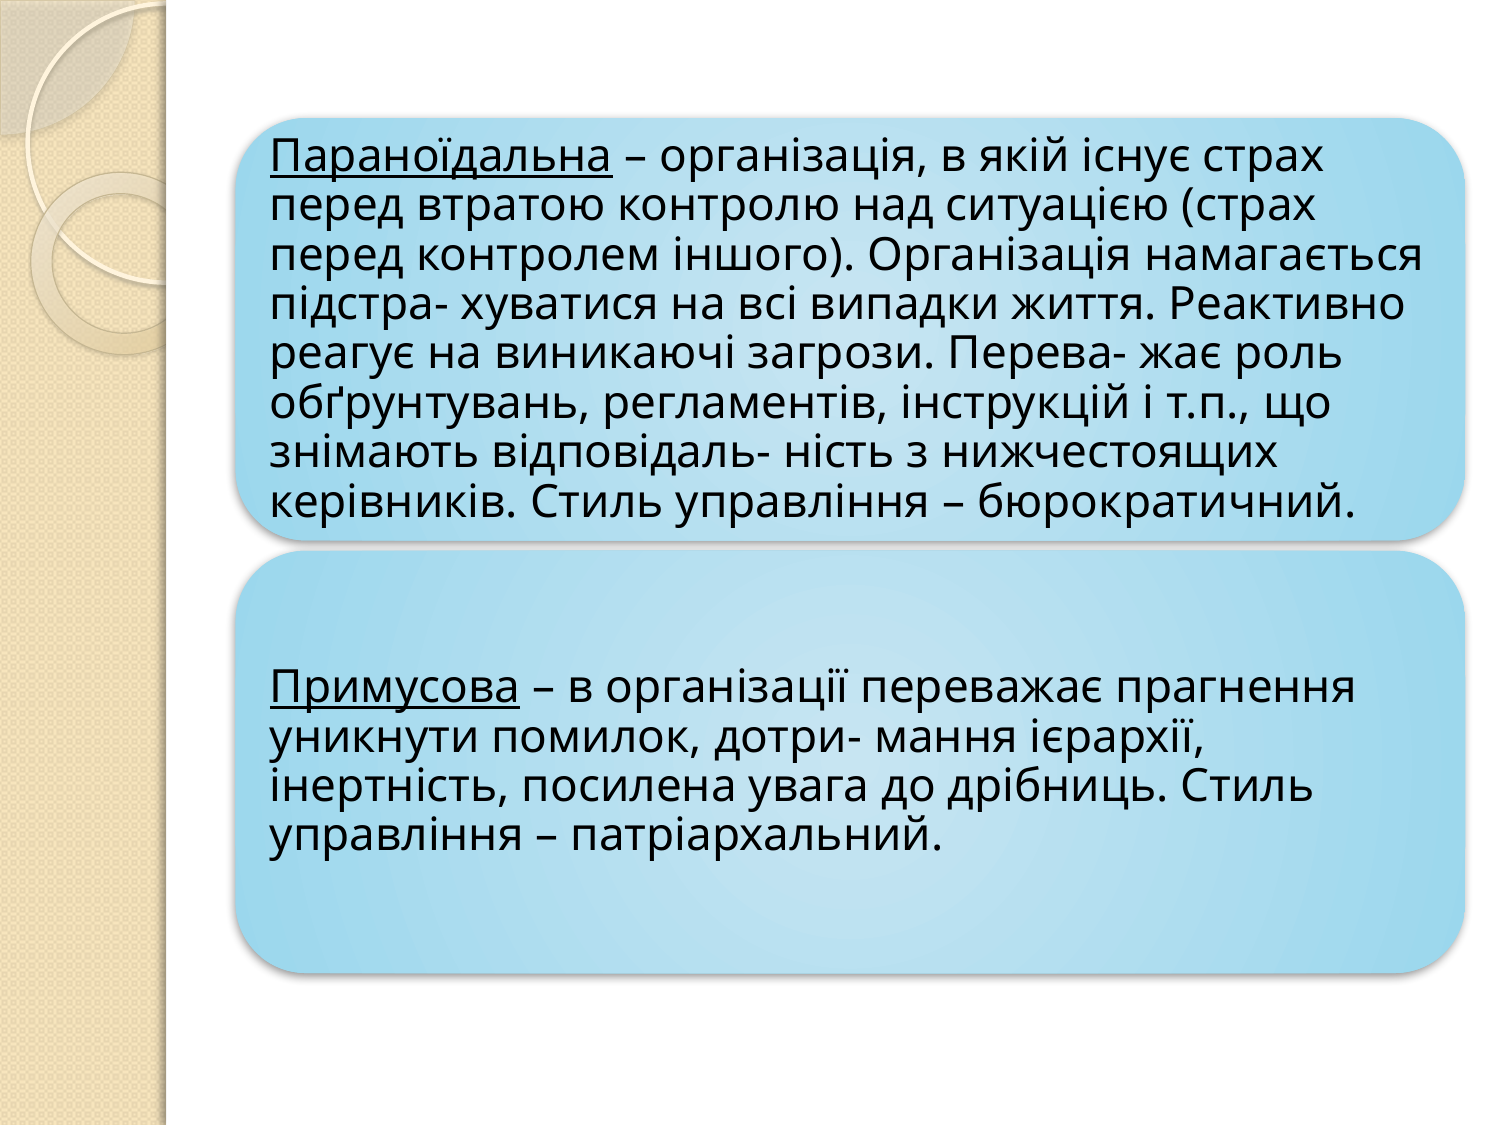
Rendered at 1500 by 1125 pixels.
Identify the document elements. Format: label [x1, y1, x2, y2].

list [235, 66, 1466, 1026]
